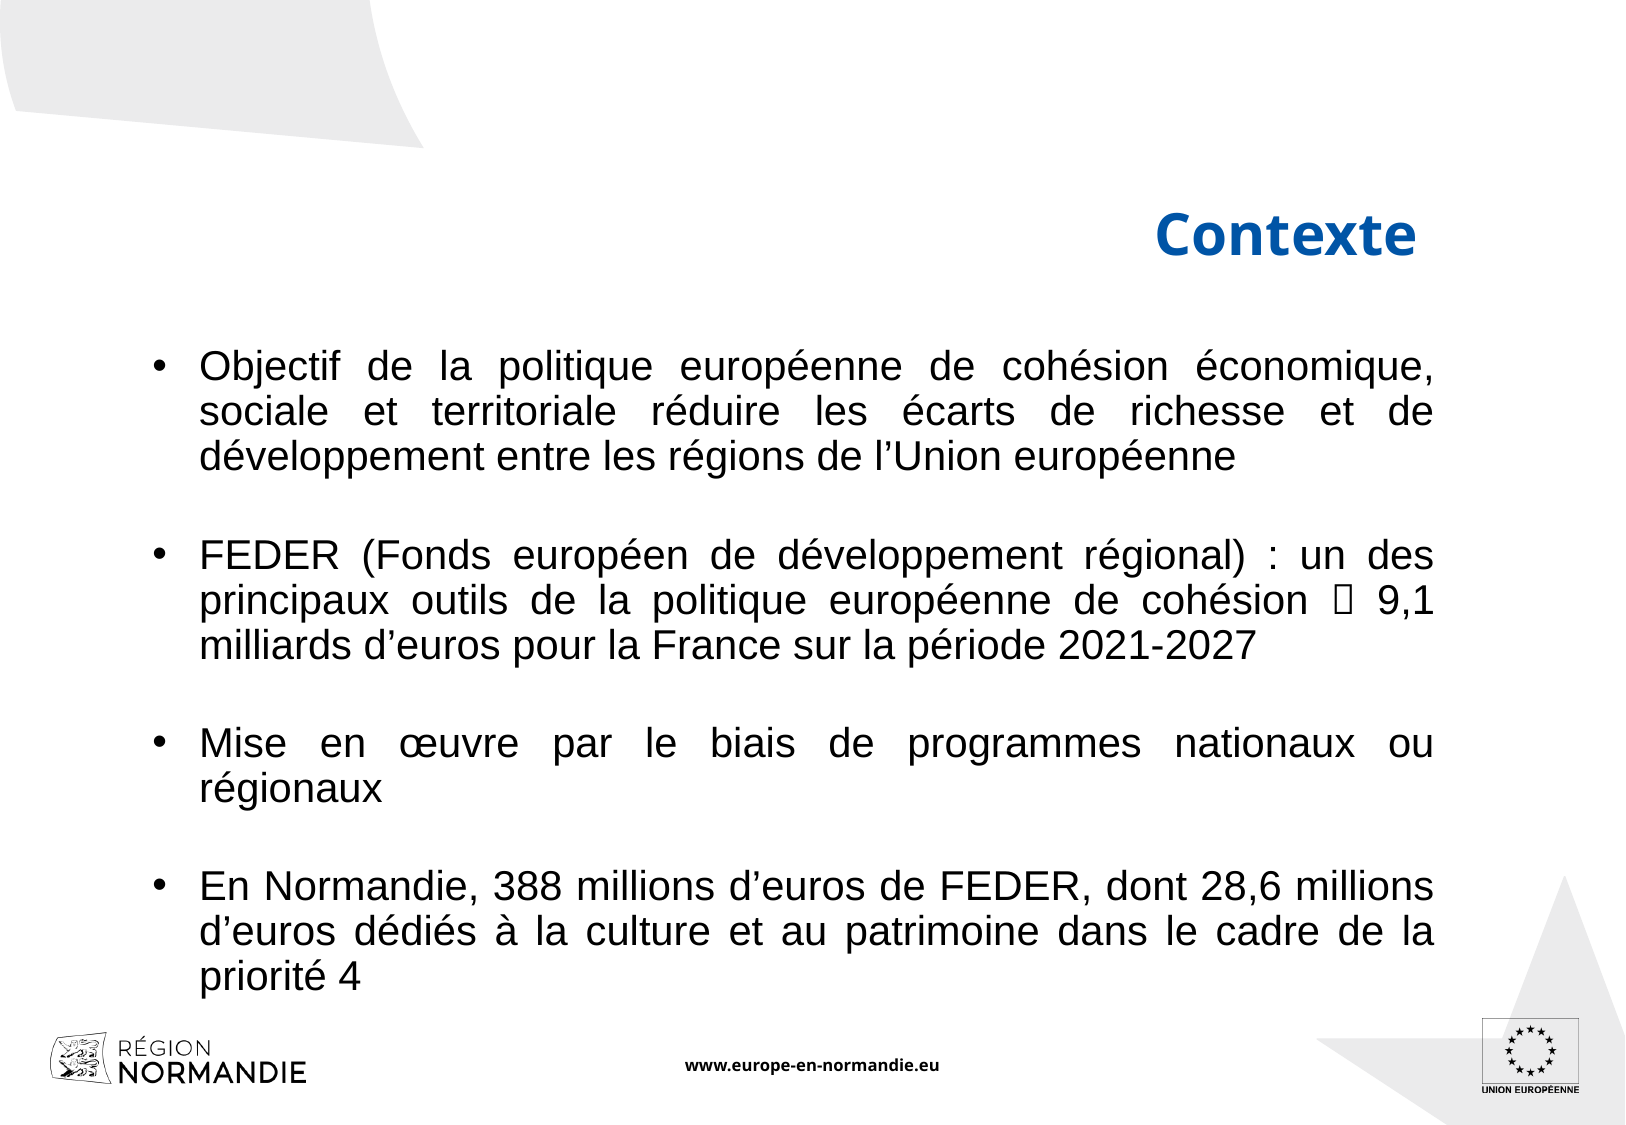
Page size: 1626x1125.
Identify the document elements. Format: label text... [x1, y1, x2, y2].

picture [1482, 1018, 1579, 1093]
picture [50, 1032, 306, 1084]
list Objectif de la politique européenne de cohésion économique, sociale et territoriale réduire les écarts de richesse et de développement entre les régions de l’Union européenne FEDER (Fonds européen de développement régional) : un des principaux outils de la politique européenne de cohésion  9,1 milliards d’euros pour la France sur la période 2021-2027 Mise en œuvre par le biais de programmes nationaux ou régionaux En Normandie, 388 millions d’euros de FEDER, dont 28,6 millions d’euros dédiés à la culture et au patrimoine dans le cadre de la priorité 4 [137, 337, 1450, 1000]
list Contexte [626, 109, 1433, 275]
